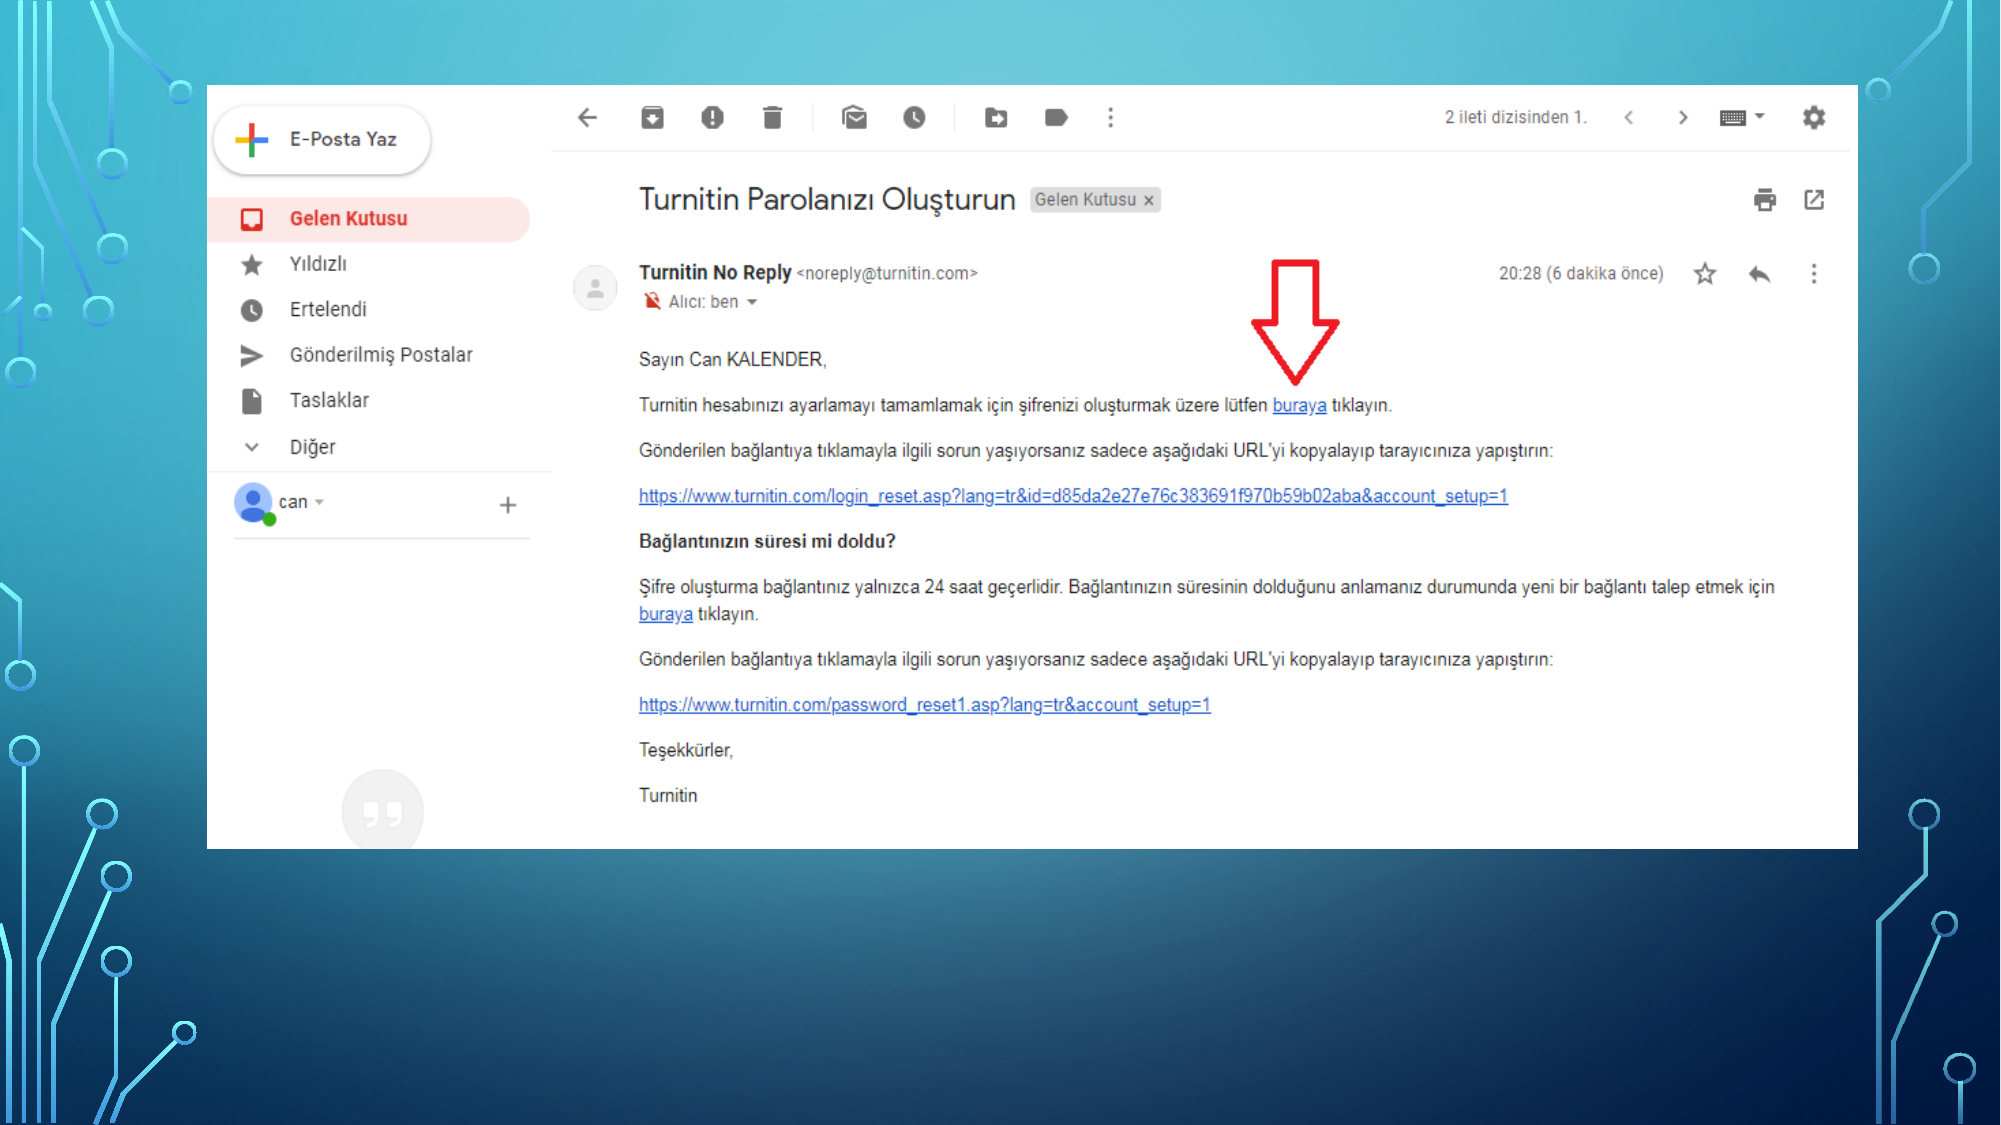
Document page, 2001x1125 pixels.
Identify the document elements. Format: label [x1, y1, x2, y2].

picture [207, 84, 1858, 849]
